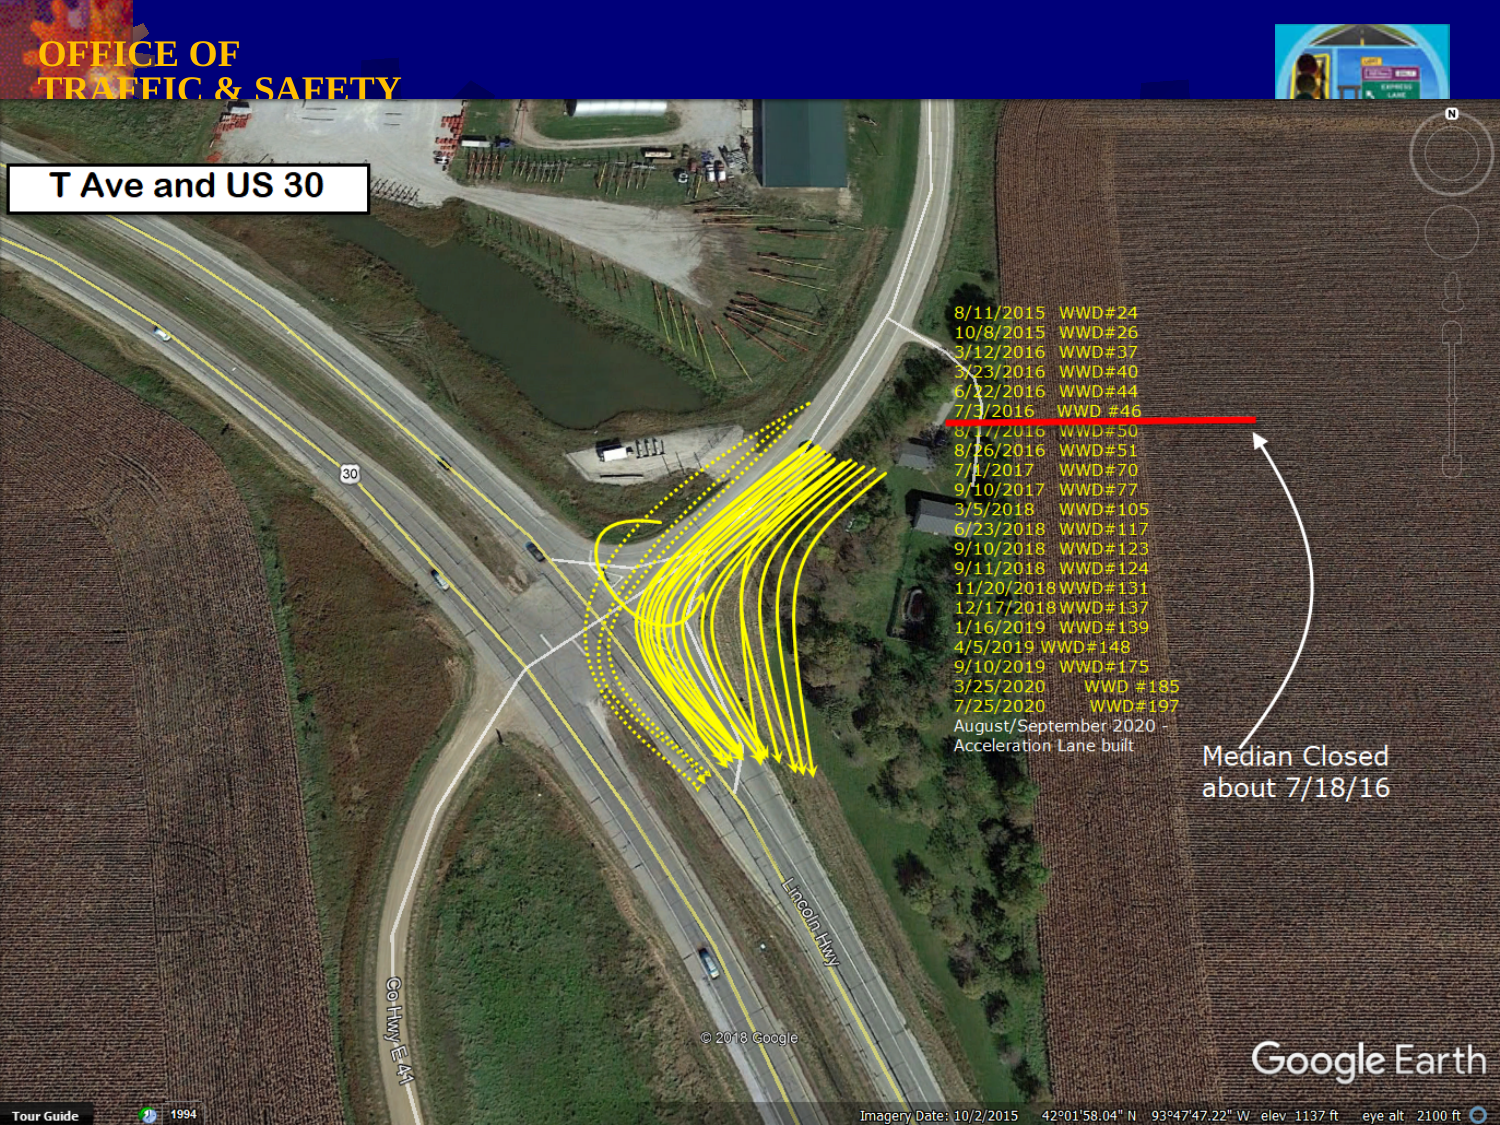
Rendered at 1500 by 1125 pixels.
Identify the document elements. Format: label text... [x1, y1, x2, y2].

picture [97, 82, 105, 92]
picture [0, 0, 1500, 1125]
title Added an Acceleration Lane [112, 48, 1388, 97]
